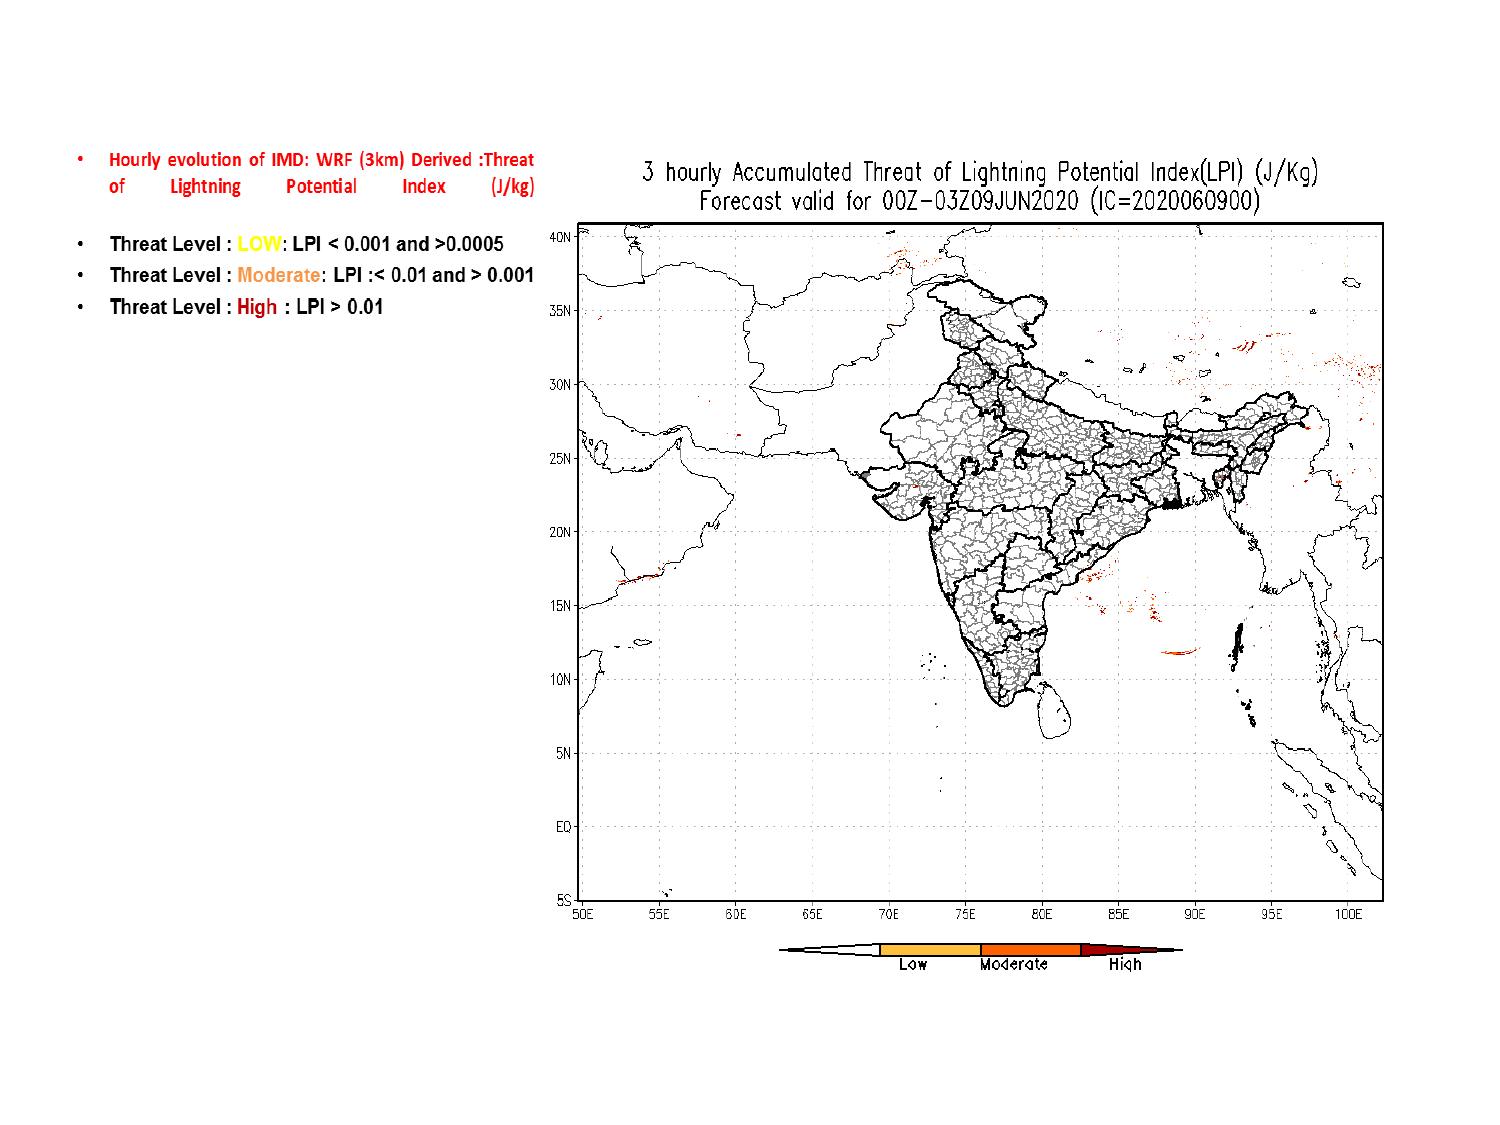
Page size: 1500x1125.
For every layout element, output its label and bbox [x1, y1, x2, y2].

picture [74, 149, 1426, 976]
